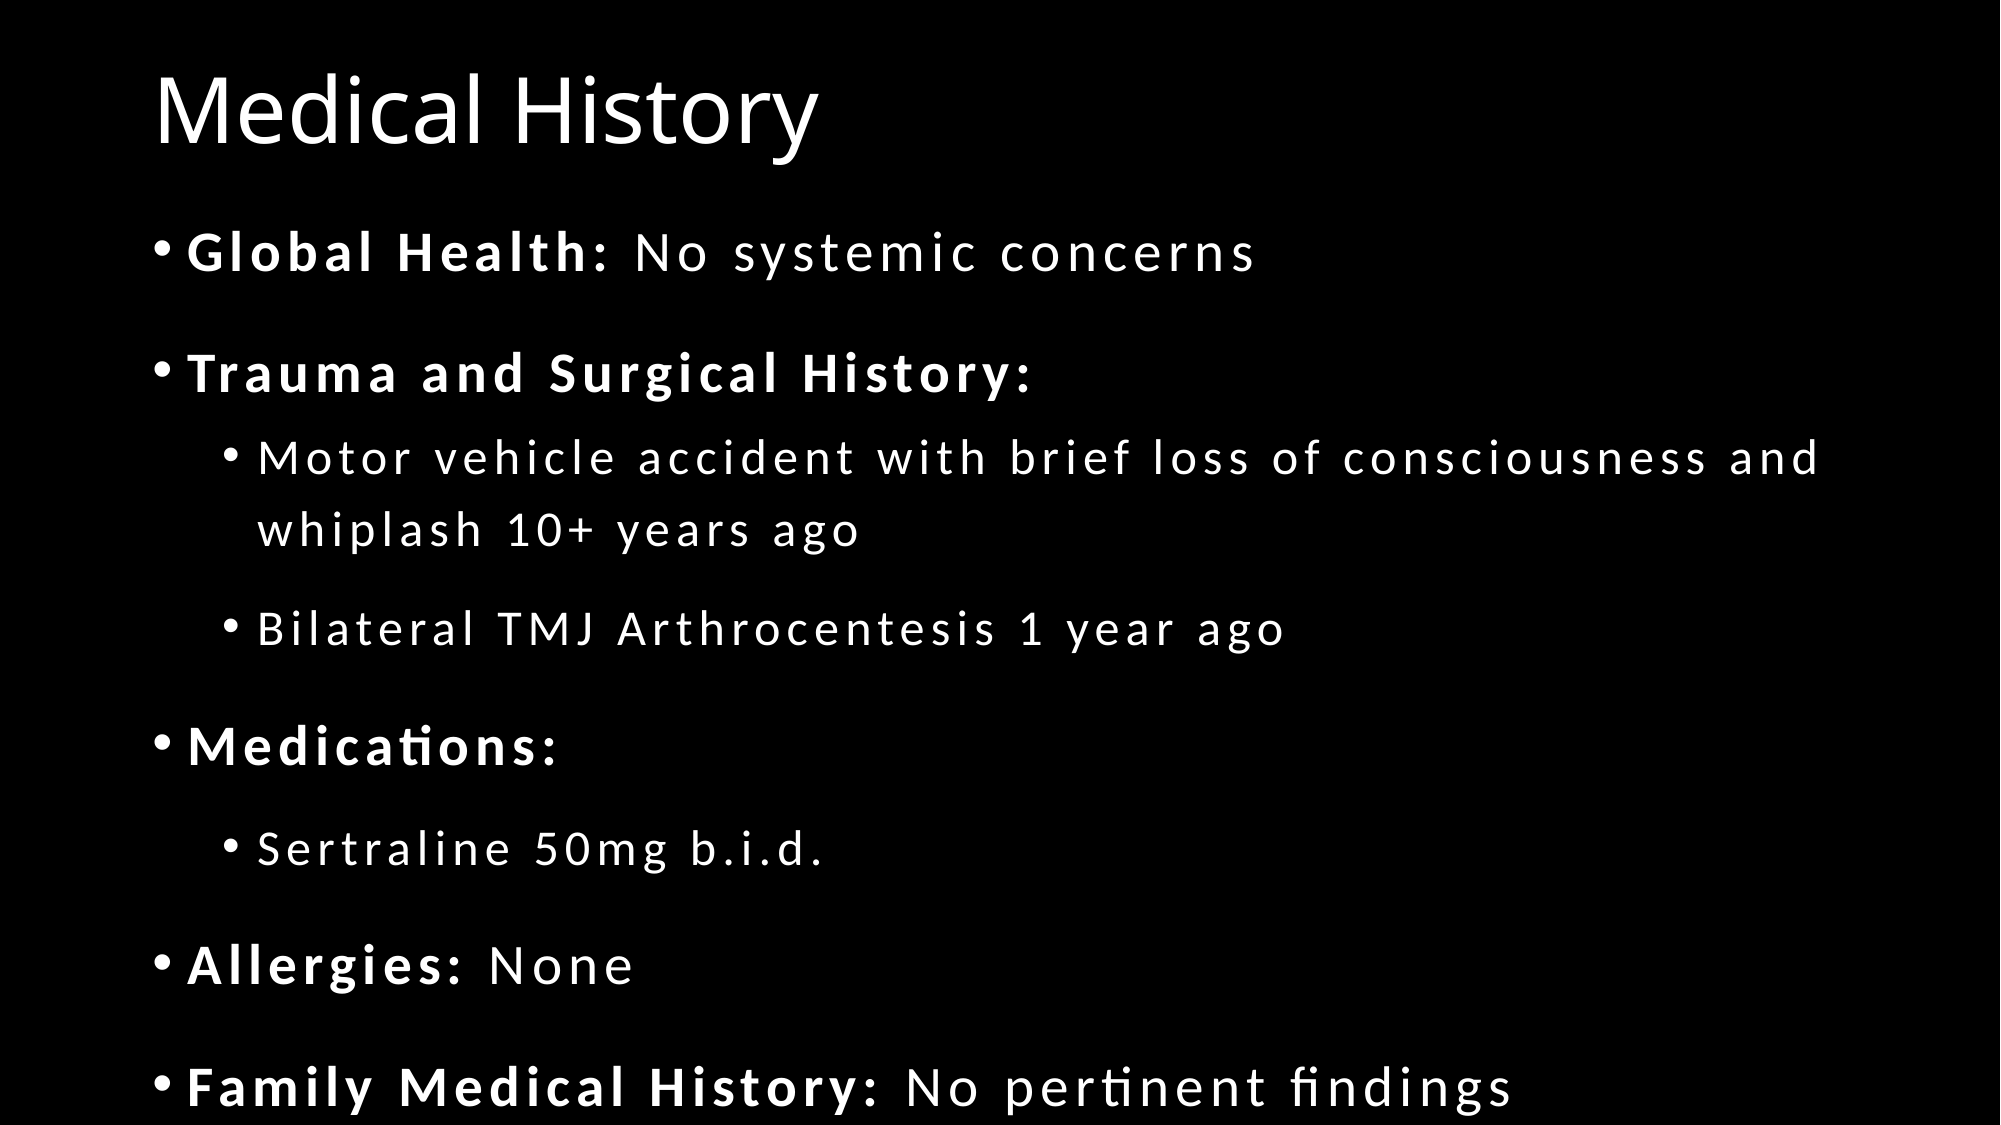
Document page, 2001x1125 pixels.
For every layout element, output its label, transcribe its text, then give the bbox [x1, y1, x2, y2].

title Medical History [137, 5, 1863, 171]
list Global Health: No systemic concerns Trauma and Surgical History: Motor vehicle accident with brief loss of consciousness and whiplash 10+ years ago Bilateral TMJ Arthrocentesis 1 year ago Medications: Sertraline 50mg b.i.d. Allergies: None Family Medical History: No pertinent findings [137, 171, 2000, 1125]
